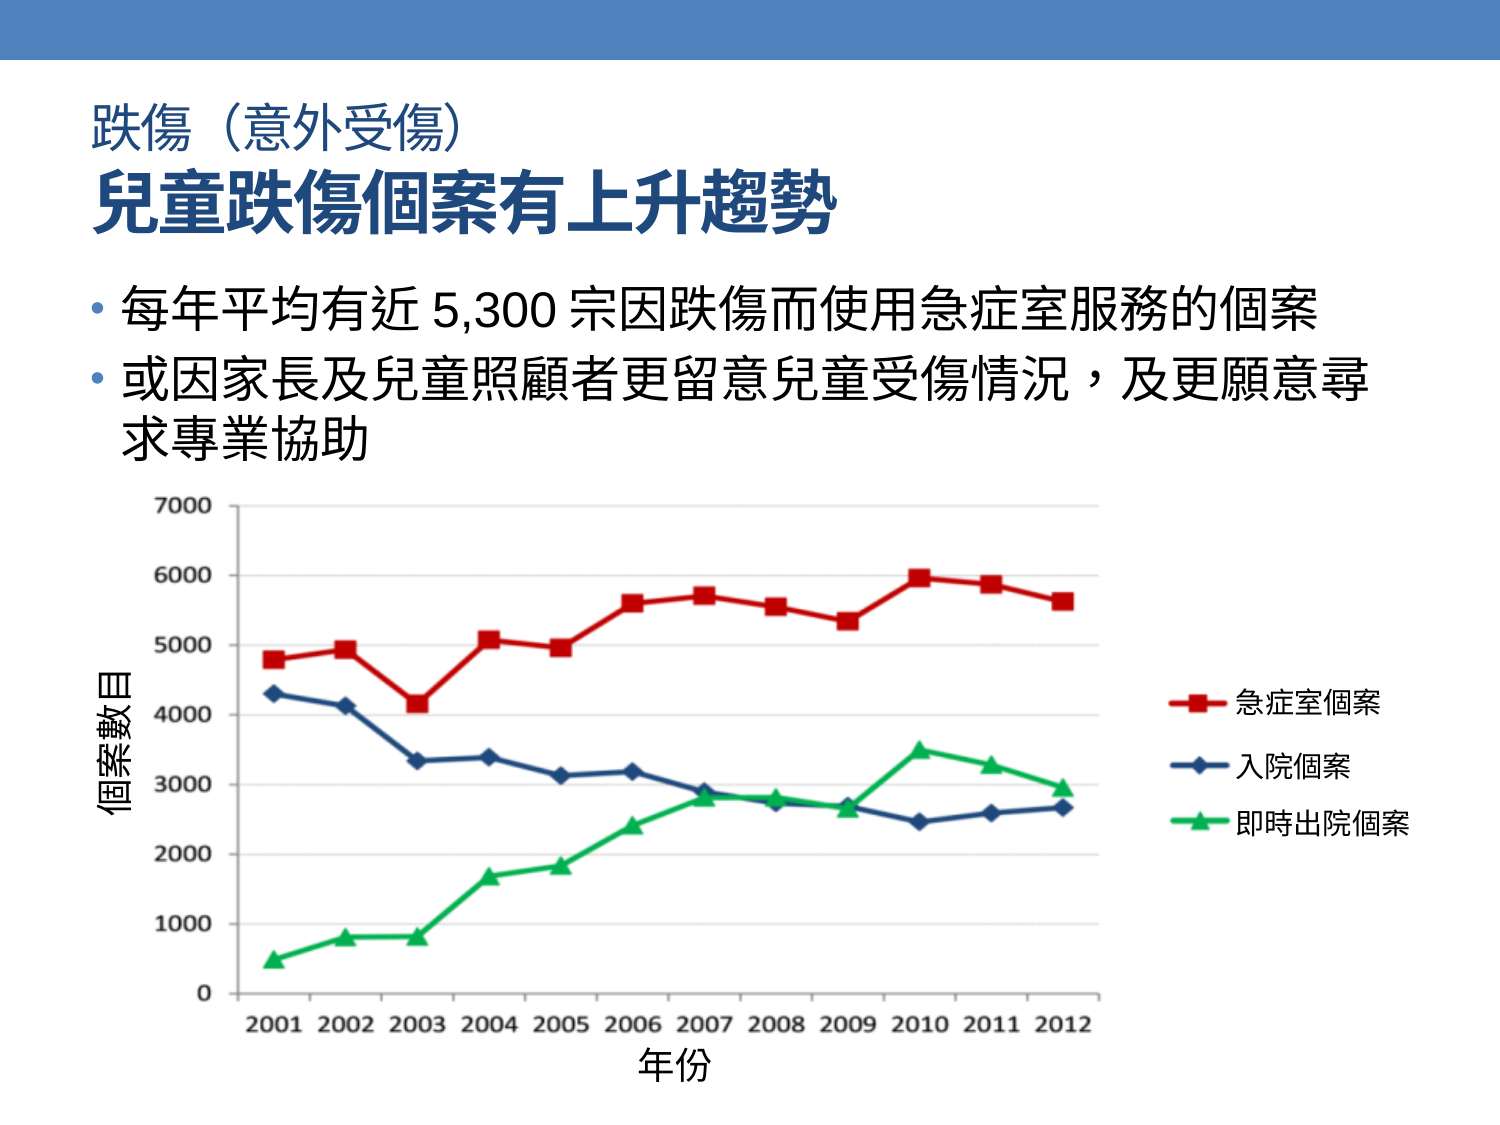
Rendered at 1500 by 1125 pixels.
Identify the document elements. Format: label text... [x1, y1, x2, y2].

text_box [83, 462, 1138, 1086]
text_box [1156, 677, 1446, 847]
list 每年平均有近5,300宗因跌傷而使用急症室服務的個案 或因家長及兒童照顧者更留意兒童受傷情況，及更願意尋求專業協助 [75, 270, 1425, 1071]
title 跌傷（意外受傷） 兒童跌傷個案有上升趨勢 [75, 87, 1425, 250]
